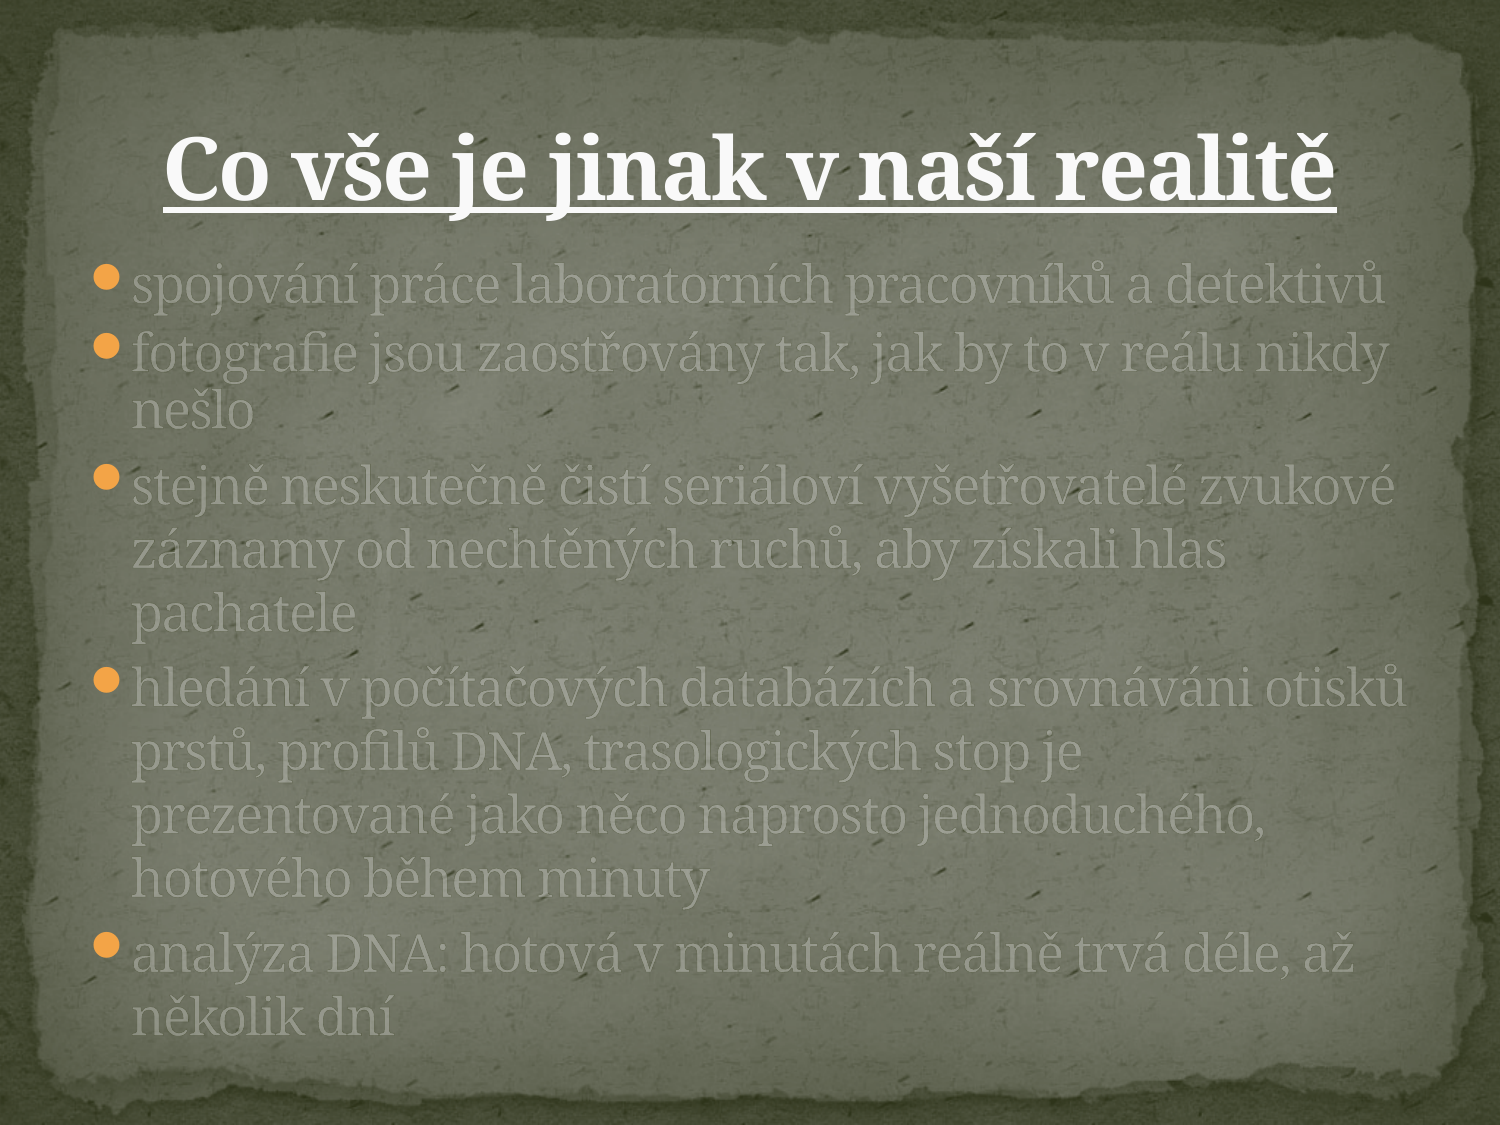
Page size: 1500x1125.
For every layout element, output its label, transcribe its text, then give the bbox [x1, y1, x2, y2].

title Co vše je jinak v naší realitě [74, 24, 1425, 225]
list spojování práce laboratorních pracovníků a detektivů fotografie jsou zaostřovány tak, jak by to v reálu nikdy nešlo stejně neskutečně čistí seriáloví vyšetřovatelé zvukové záznamy od nechtěných ruchů, aby získali hlas pachatele hledání v počítačových databázích a srovnáváni otisků prstů, profilů DNA, trasologických stop je prezentované jako něco naprosto jednoduchého, hotového během minuty analýza DNA: hotová v minutách reálně trvá déle, až několik dní [75, 249, 1425, 1071]
